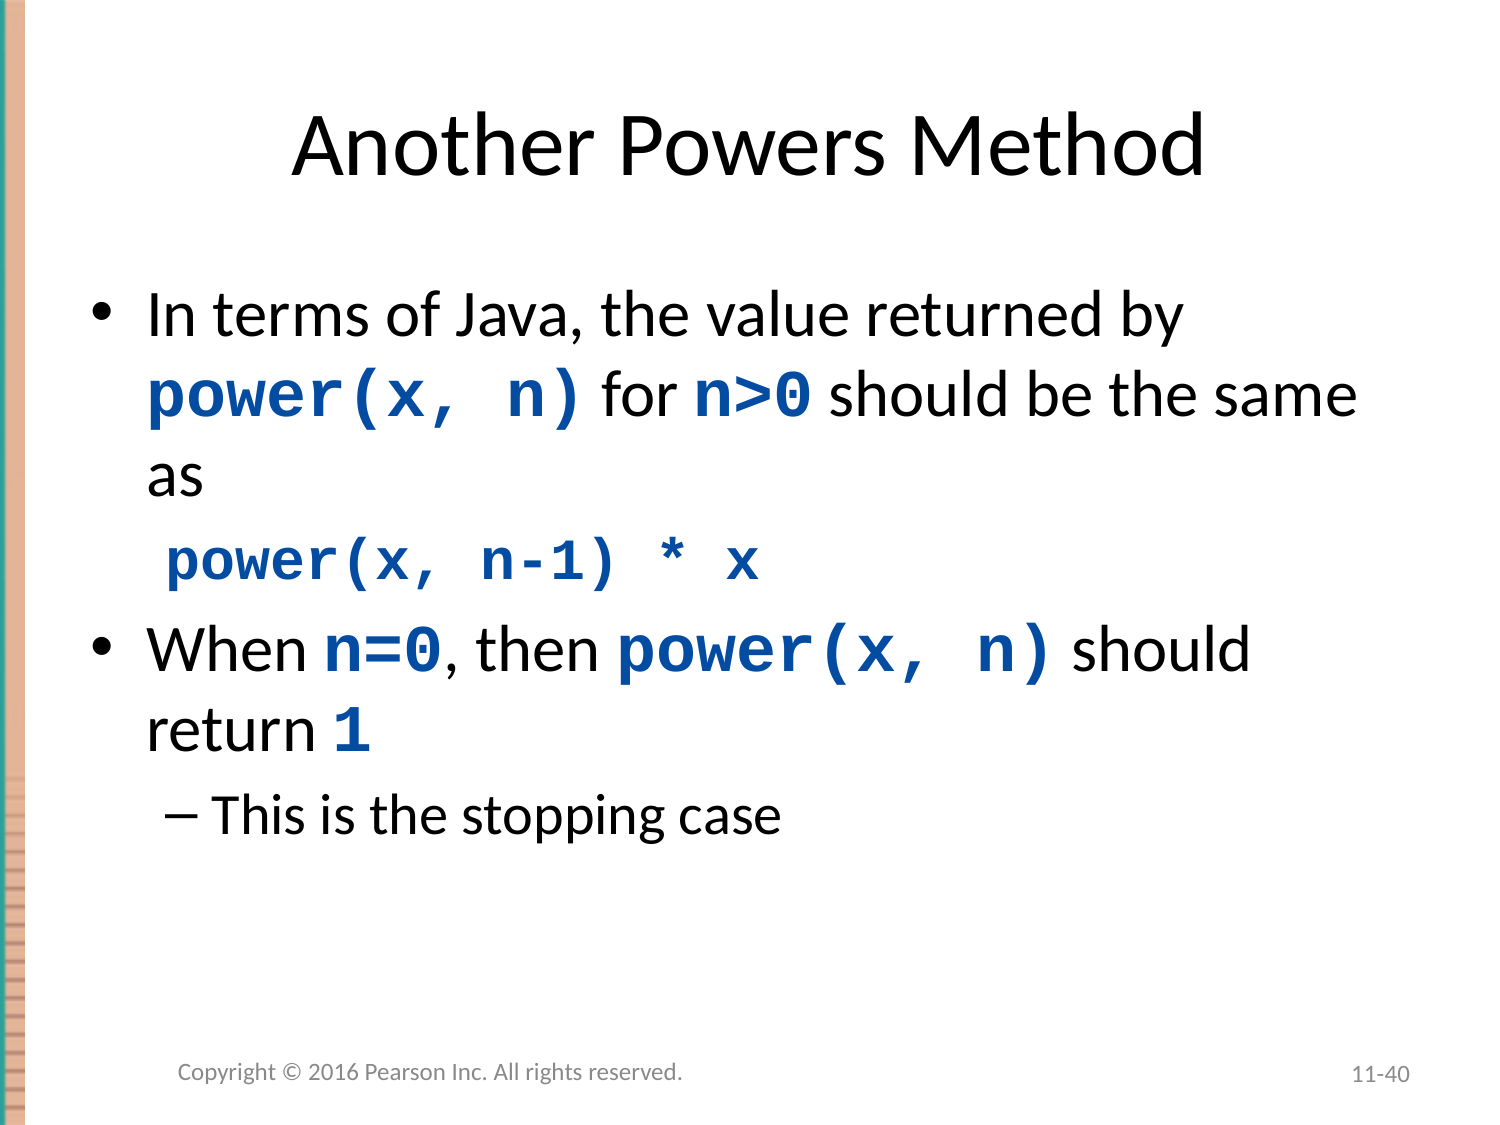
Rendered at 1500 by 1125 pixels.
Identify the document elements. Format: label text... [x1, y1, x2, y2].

title Another Powers Method [75, 45, 1425, 233]
footer Copyright © 2016 Pearson Inc. All rights reserved. [75, 1040, 788, 1100]
list In terms of Java, the value returned by power(x, n) for n>0 should be the same as power(x, n-1) * x When n=0, then power(x, n) should return 1 This is the stopping case [75, 262, 1425, 1005]
slide_number 11-40 [1074, 1042, 1425, 1103]
picture [0, 0, 25, 1125]
